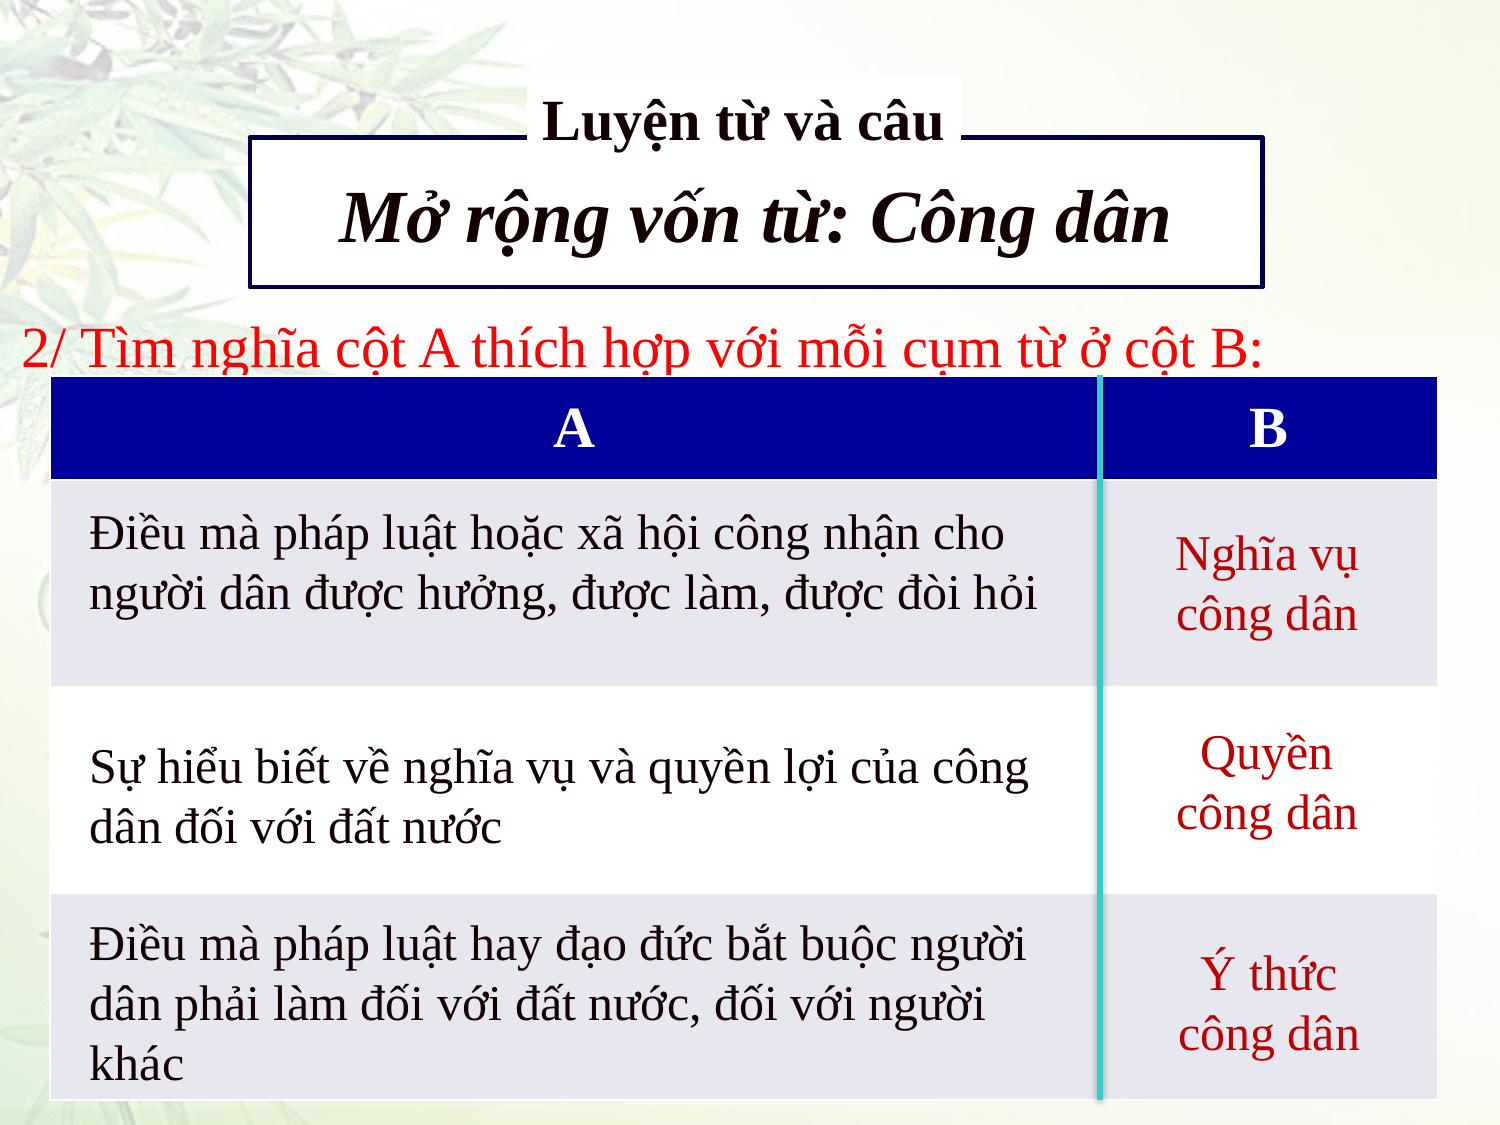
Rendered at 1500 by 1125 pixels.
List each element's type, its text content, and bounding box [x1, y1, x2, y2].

text_box Ý thức công dân [1144, 933, 1395, 1069]
table_cell [1108, 894, 1437, 1099]
table_cell [51, 481, 1092, 686]
title 2/ Tìm nghĩa cột A thích hợp với mỗi cụm từ ở cột B: [5, 287, 1500, 401]
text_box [249, 74, 1263, 288]
text_box Điều mà pháp luật hoặc xã hội công nhận cho người dân được hưởng, được làm, được đòi hỏi [74, 492, 1063, 627]
table_header A [51, 377, 1094, 479]
table_cell [1108, 687, 1437, 892]
text_box Nghĩa vụ công dân [1123, 512, 1412, 648]
table_cell [51, 894, 1092, 1099]
text_box Quyền công dân [1136, 712, 1399, 848]
text_box Điều mà pháp luật hay đạo đức bắt buộc người dân phải làm đối với đất nước, đối với người khác [74, 903, 1063, 1098]
table_header B [1106, 377, 1437, 479]
text_box Sự hiểu biết về nghĩa vụ và quyền lợi của công dân đối với đất nước [74, 726, 1050, 861]
table_cell [1108, 481, 1437, 686]
table_cell [51, 687, 1092, 892]
